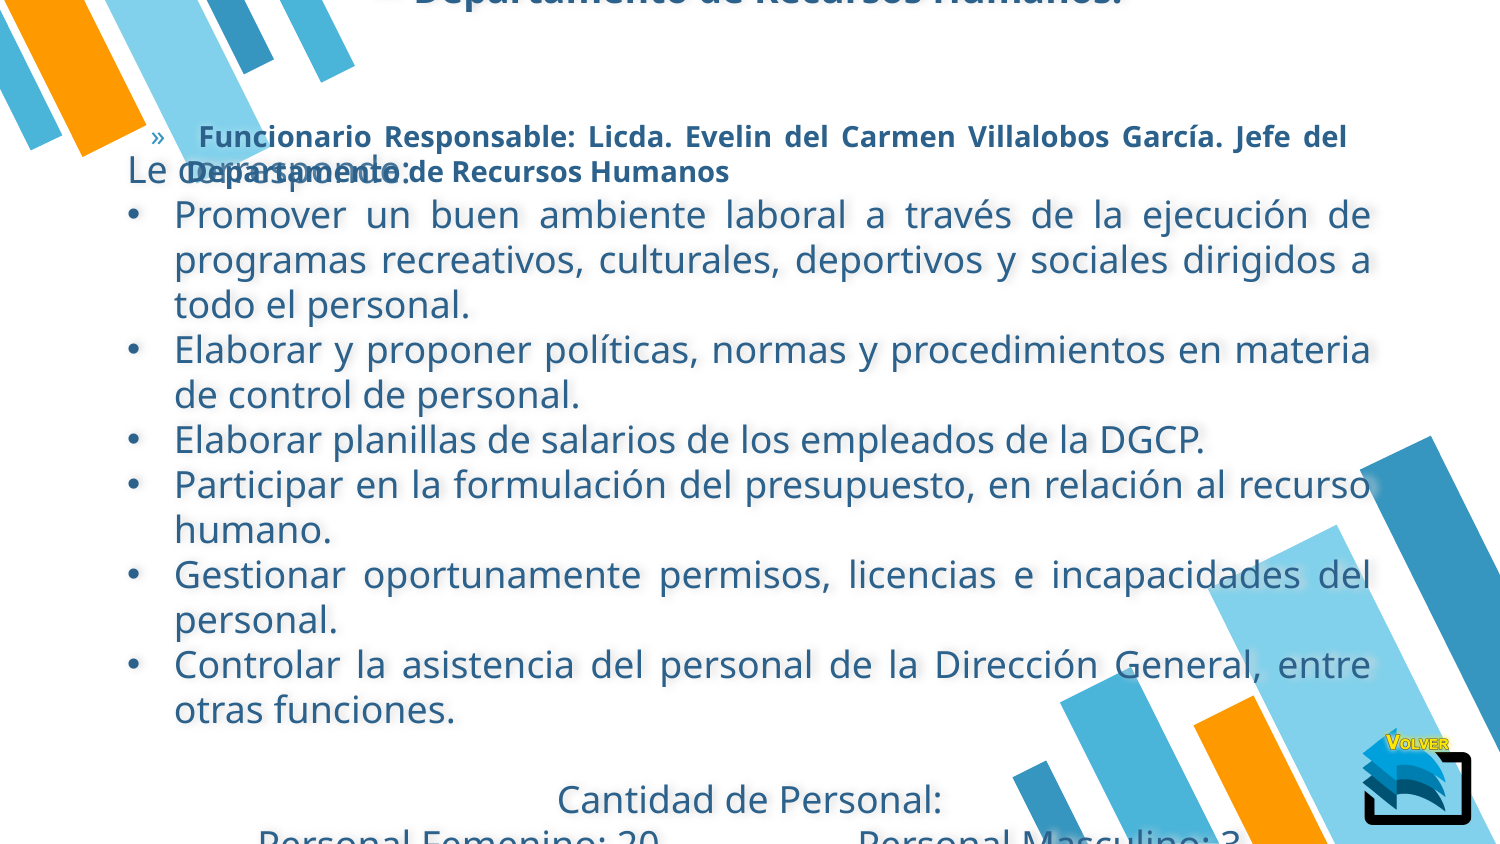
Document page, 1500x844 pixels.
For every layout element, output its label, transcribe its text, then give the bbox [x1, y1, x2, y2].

picture [1361, 726, 1472, 827]
text_box Departamento de Recursos Humanos. Le corresponde: Promover un buen ambiente laboral a través de la ejecución de programas recreativos, culturales, deportivos y sociales dirigidos a todo el personal. Elaborar y proponer políticas, normas y procedimientos en materia de control de personal. Elaborar planillas de salarios de los empleados de la DGCP. Participar en la formulación del presupuesto, en relación al recurso humano. Gestionar oportunamente permisos, licencias e incapacidades del personal. Controlar la asistencia del personal de la Dirección General, entre otras funciones. Cantidad de Personal: Personal Femenino: 20 Personal Masculino: 3 [112, 55, 1388, 812]
text_box Funcionario Responsable: Licda. Evelin del Carmen Villalobos García. Jefe del Departamento de Recursos Humanos [135, 102, 1365, 198]
text_box Funcionario Responsable: Inspector René Antonio Reyes Garay. Director Centro Preventivo y de Cumplimiento de penas Izalco Fase II [131, 98, 1371, 203]
